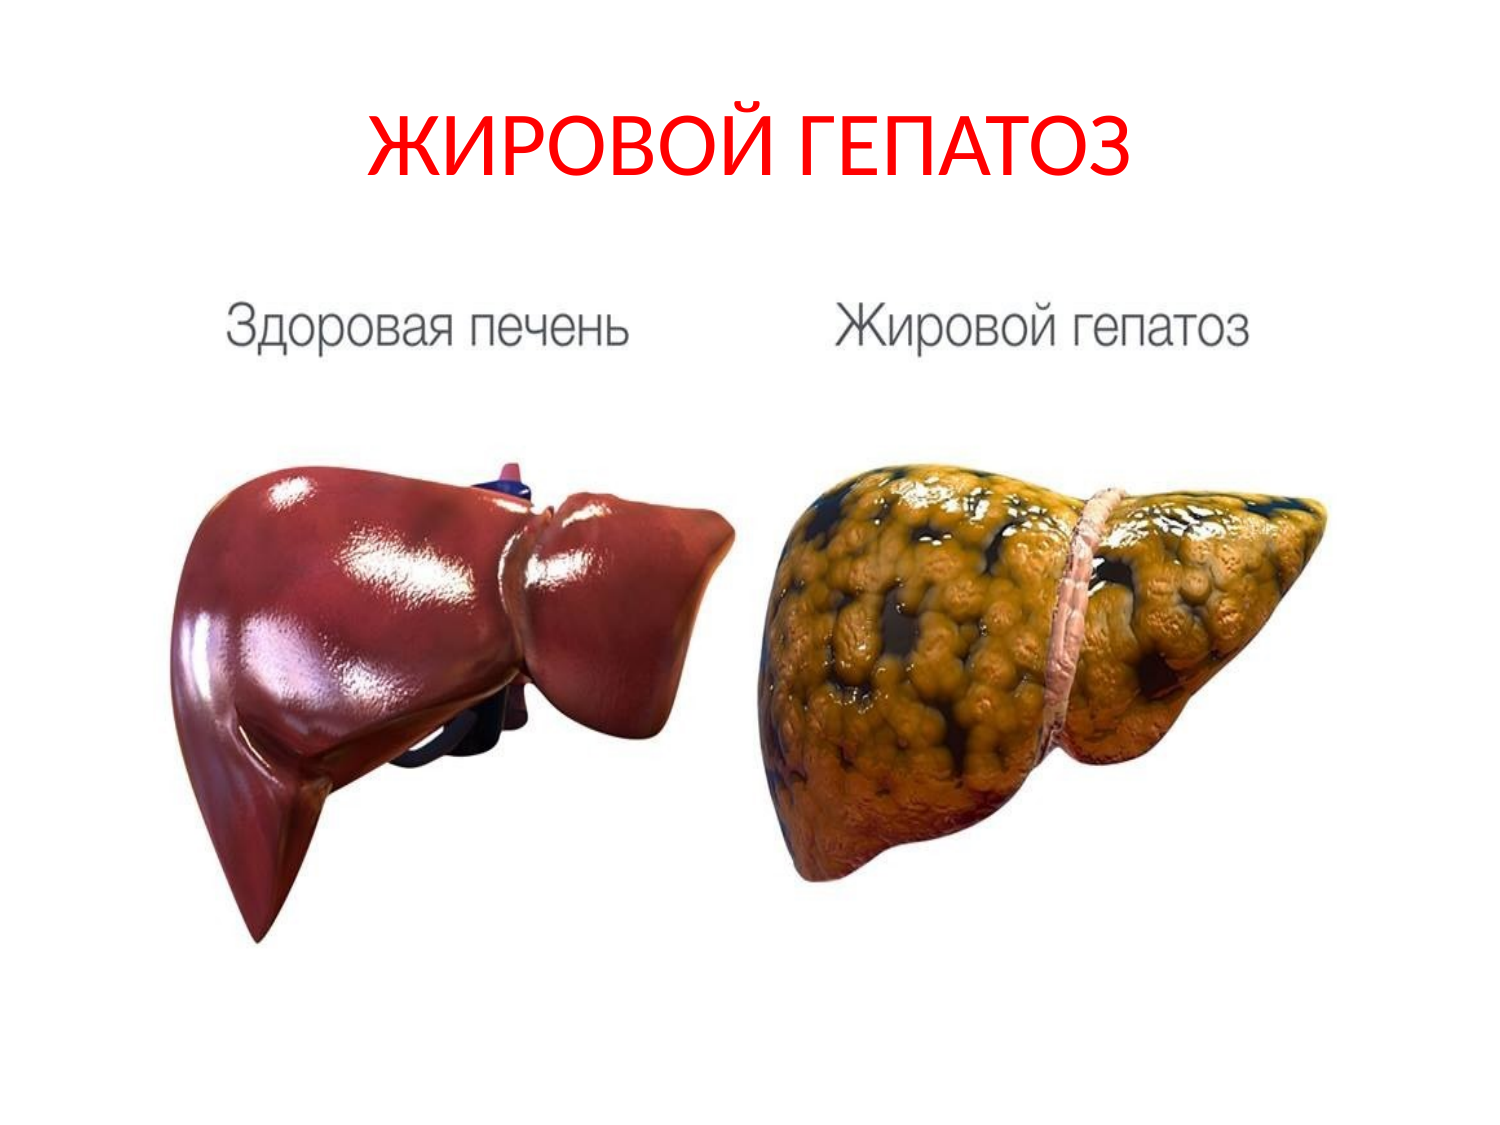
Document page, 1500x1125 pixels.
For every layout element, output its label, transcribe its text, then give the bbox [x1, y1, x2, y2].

title ЖИРОВОЙ ГЕПАТОЗ [75, 45, 1425, 233]
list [111, 231, 1353, 1036]
